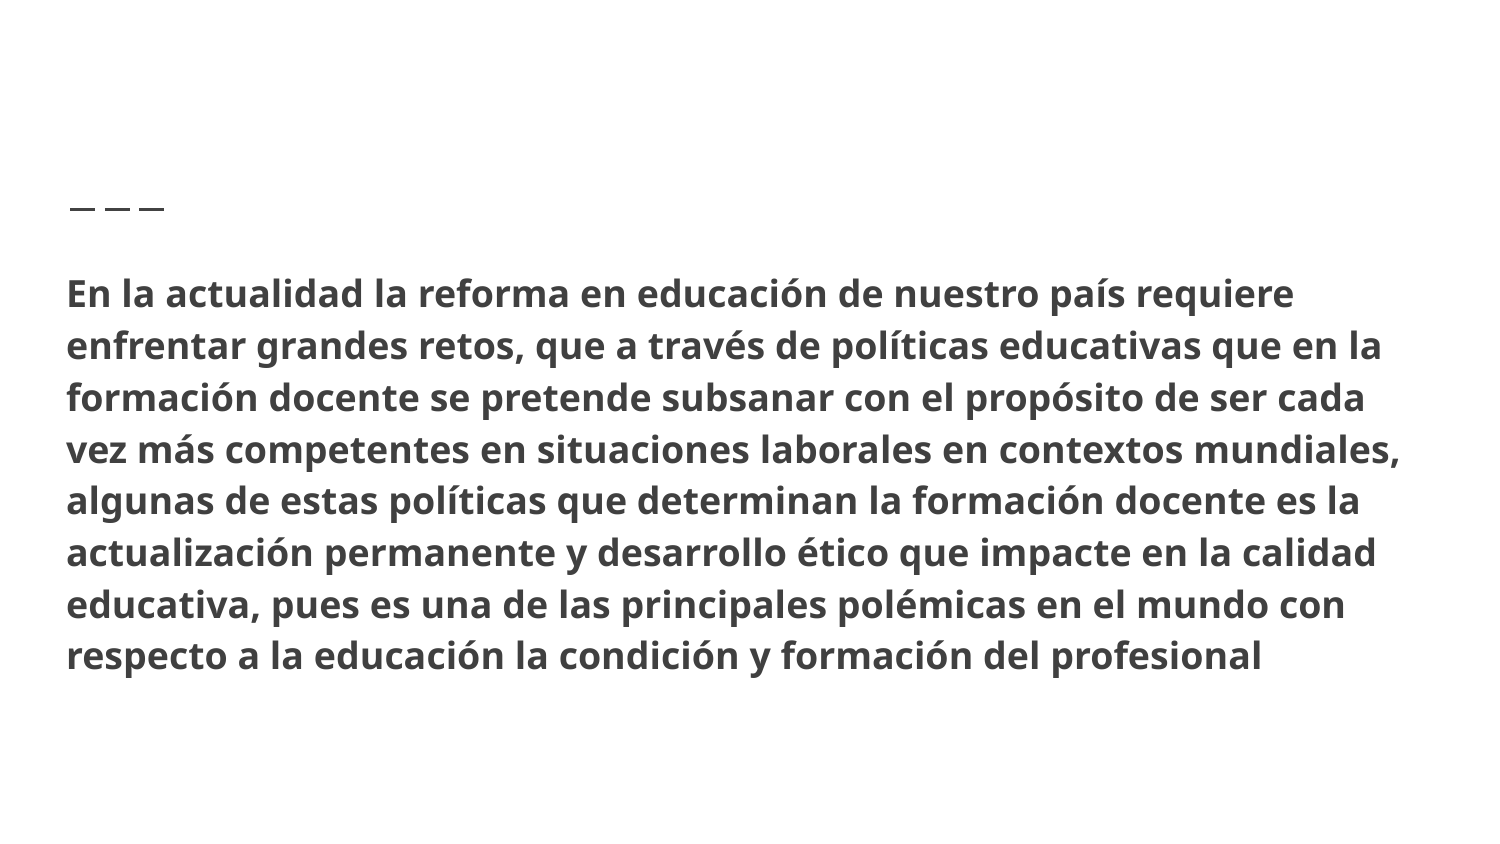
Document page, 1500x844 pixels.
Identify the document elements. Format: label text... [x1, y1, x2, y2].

list En la actualidad la reforma en educación de nuestro país requiere enfrentar grandes retos, que a través de políticas educativas que en la formación docente se pretende subsanar con el propósito de ser cada vez más competentes en situaciones laborales en contextos mundiales, algunas de estas políticas que determinan la formación docente es la actualización permanente y desarrollo ético que impacte en la calidad educativa, pues es una de las principales polémicas en el mundo con respecto a la educación la condición y formación del profesional [51, 248, 1449, 758]
